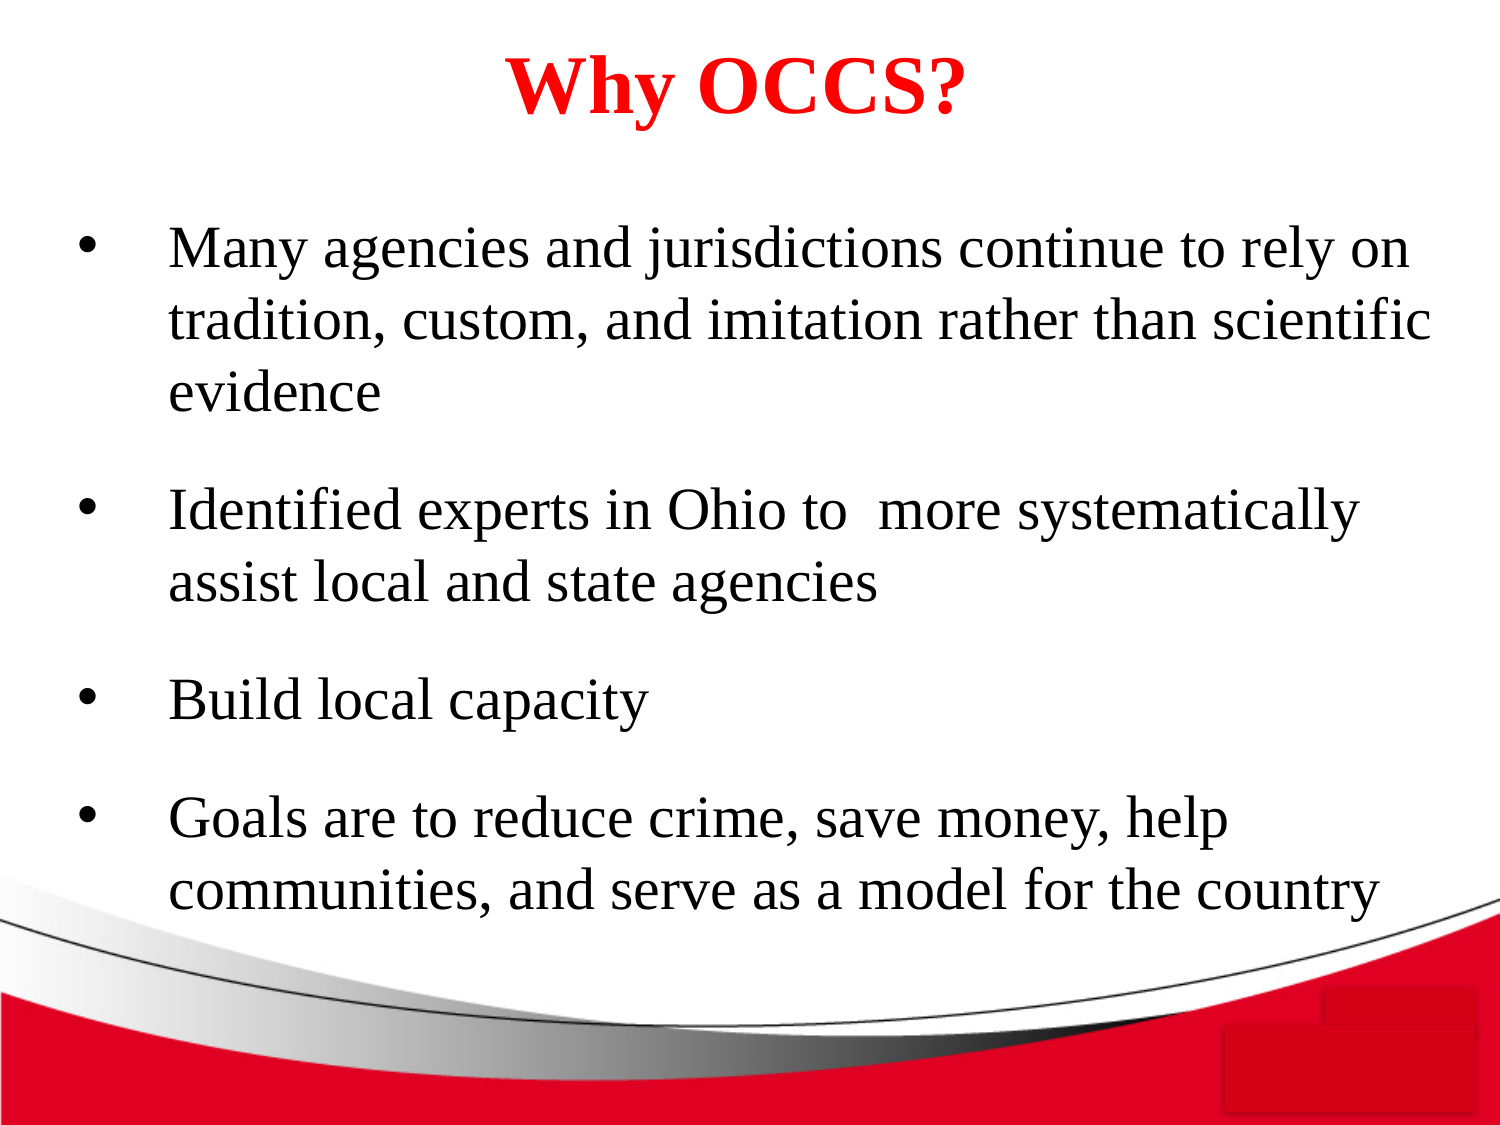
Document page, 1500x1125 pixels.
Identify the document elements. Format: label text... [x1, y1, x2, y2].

list Many agencies and jurisdictions continue to rely on tradition, custom, and imitation rather than scientific evidence Identified experts in Ohio to more systematically assist local and state agencies Build local capacity Goals are to reduce crime, save money, help communities, and serve as a model for the country [62, 200, 1450, 938]
picture [0, 863, 1500, 1125]
title Why OCCS? [0, 4, 1475, 138]
